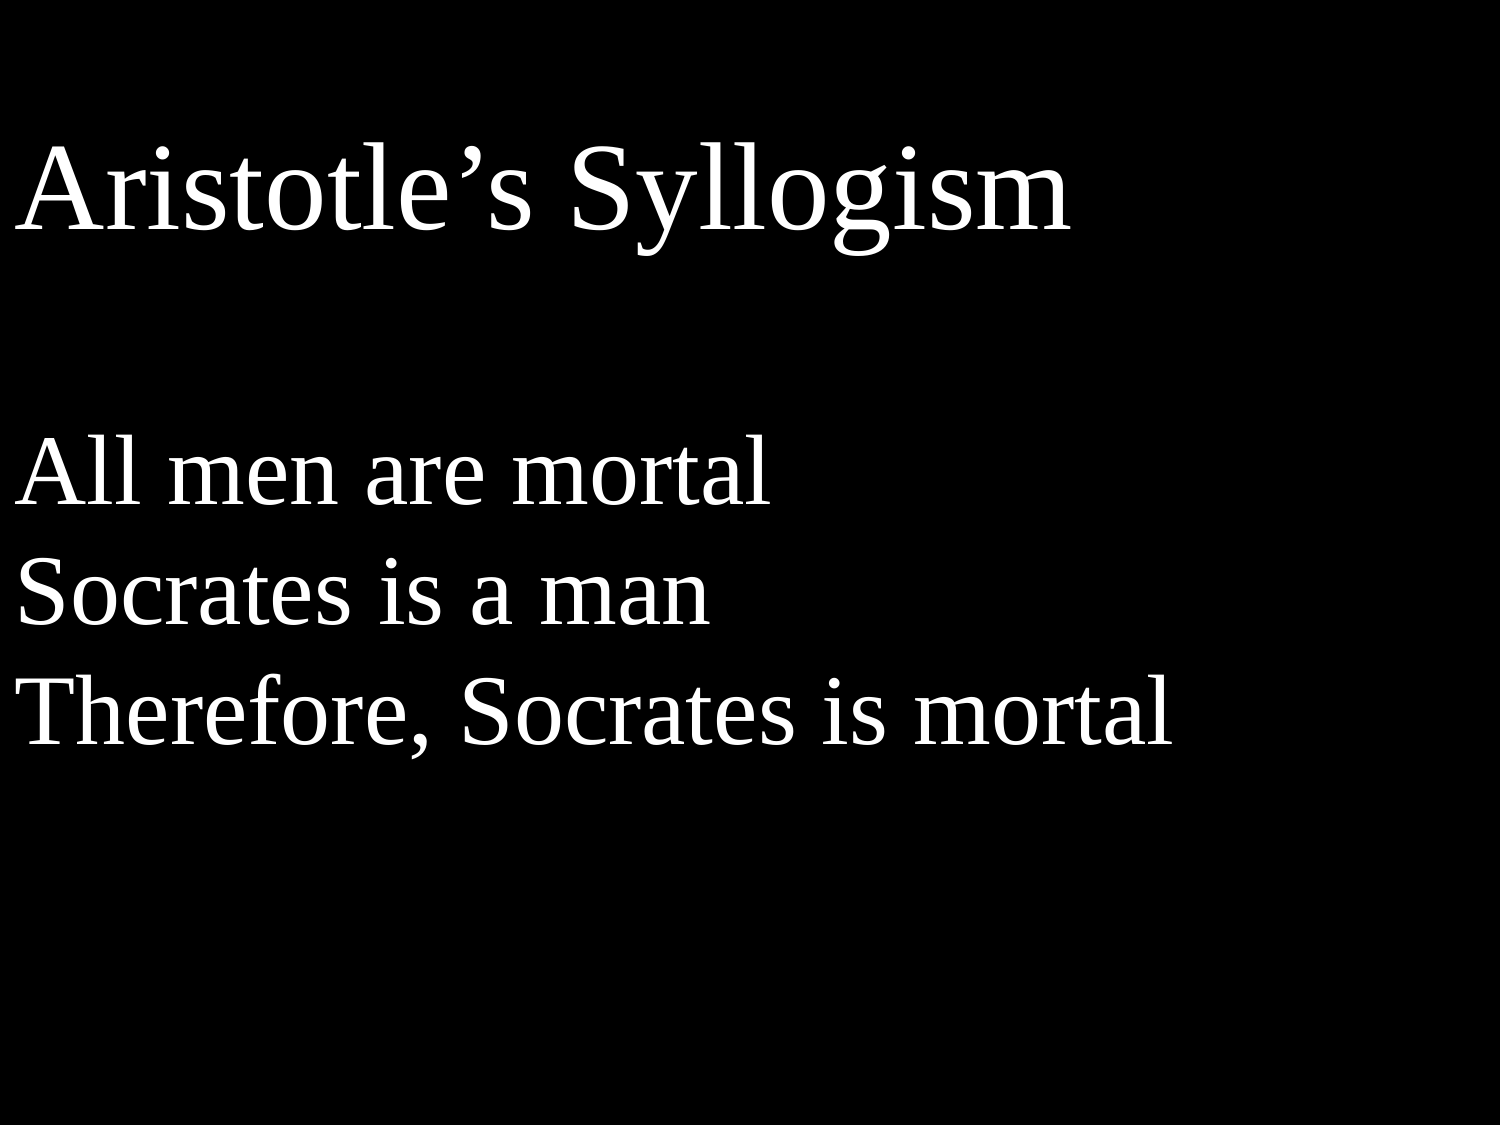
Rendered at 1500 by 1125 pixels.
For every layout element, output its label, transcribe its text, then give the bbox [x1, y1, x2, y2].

text_box Aristotle’s Syllogism All men are mortal Socrates is a man Therefore, Socrates is mortal [0, 96, 1500, 772]
